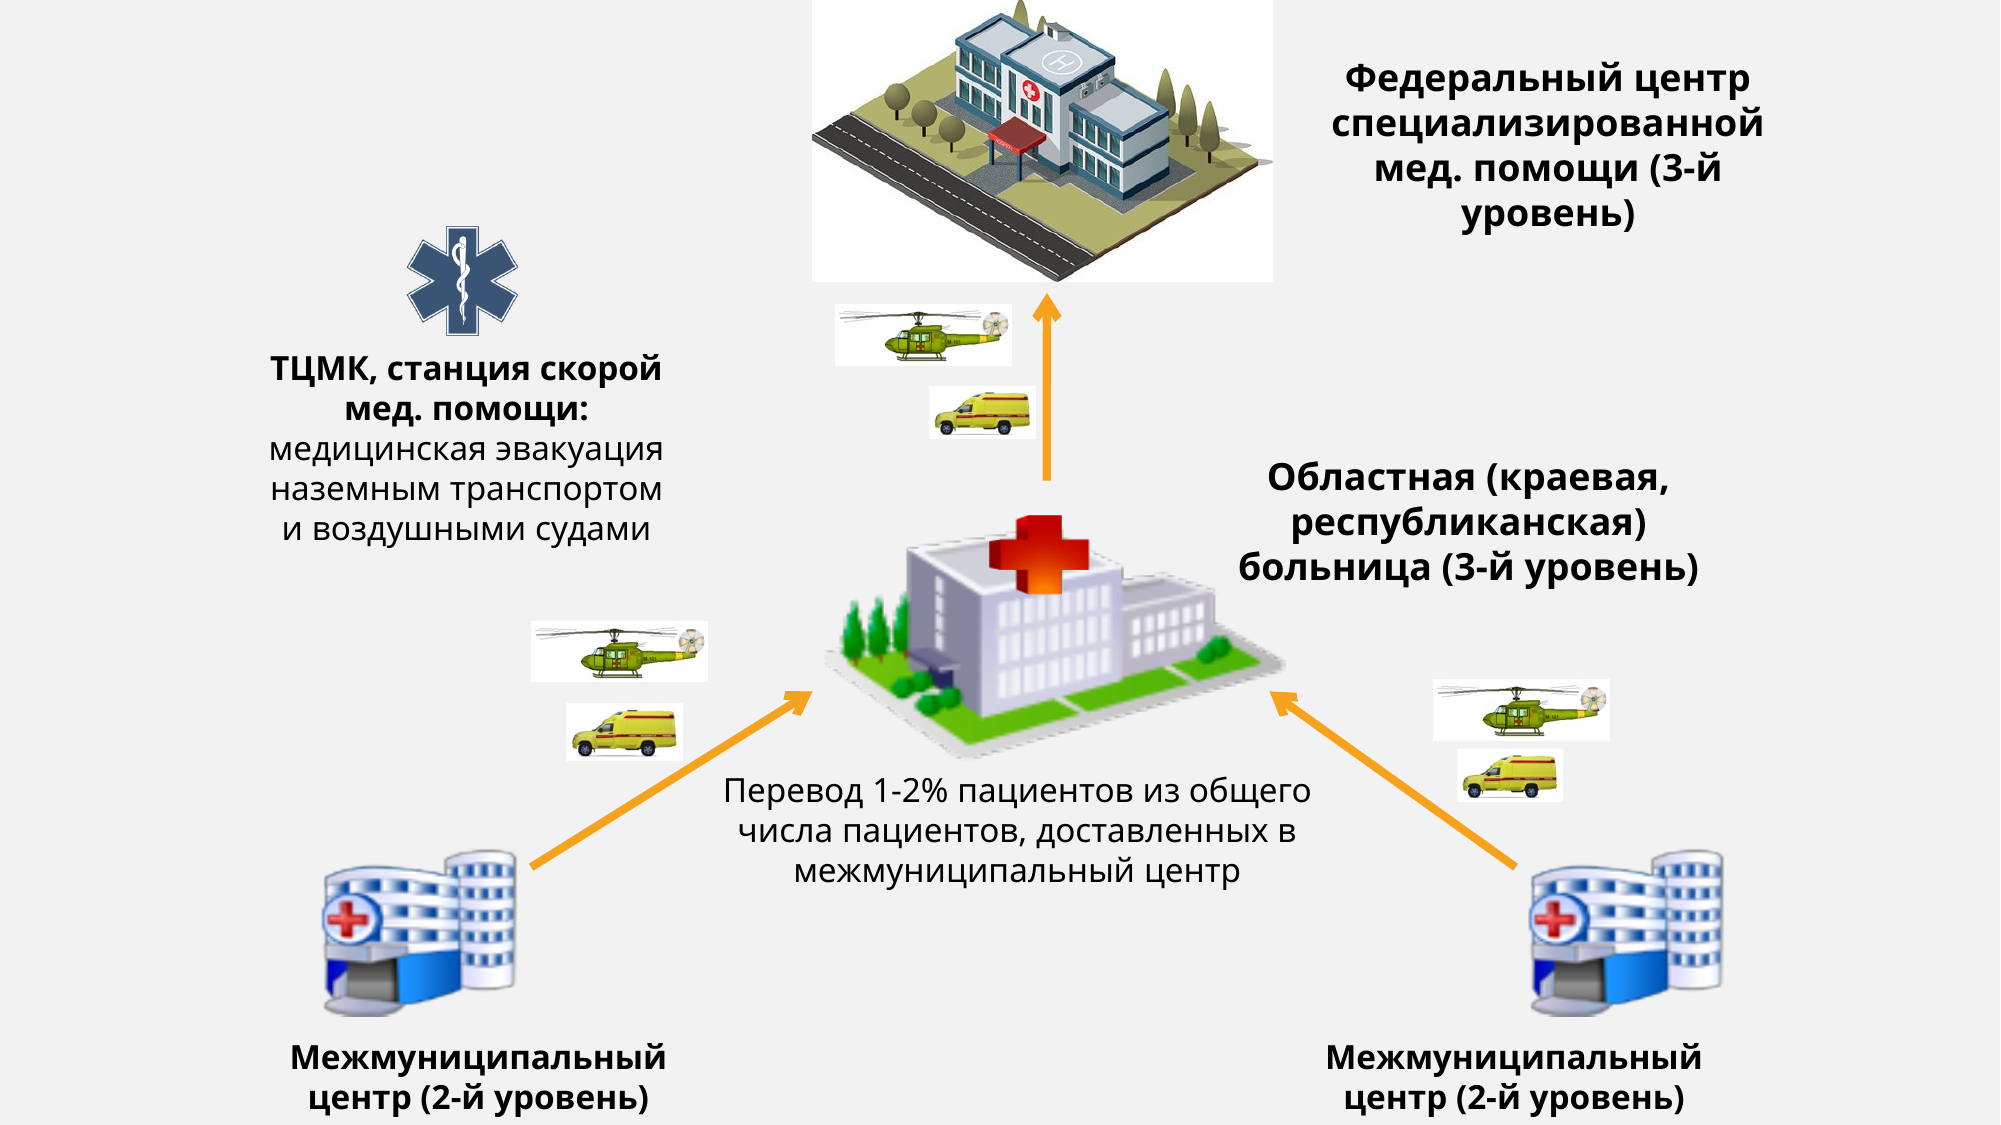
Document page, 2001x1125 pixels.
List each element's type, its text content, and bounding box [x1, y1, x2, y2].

text_box Перевод 1-2% пациентов из общего числа пациентов, доставленных в межмуниципальный центр [683, 761, 1352, 897]
picture [320, 843, 520, 1017]
text_box ТЦМК, станция скорой мед. помощи: медицинская эвакуация наземным транспортом и воздушными судами [249, 339, 684, 555]
text_box Федеральный центр специализированной мед. помощи (3-й уровень) [1273, 46, 1824, 242]
picture [835, 304, 1012, 366]
picture [1527, 843, 1727, 1017]
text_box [824, 515, 1286, 762]
picture [1456, 749, 1563, 803]
text_box Межмуниципальный центр (2-й уровень) [249, 1029, 707, 1124]
picture [929, 386, 1036, 439]
picture [402, 222, 524, 340]
picture [566, 703, 683, 761]
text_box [531, 691, 813, 868]
picture [531, 621, 708, 682]
text_box Межмуниципальный центр (2-й уровень) [1278, 1029, 1750, 1124]
picture [1433, 679, 1610, 741]
picture [812, 0, 1273, 282]
text_box Областная (краевая, республиканская) больница (3-й уровень) [1222, 445, 1715, 595]
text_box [1269, 691, 1516, 868]
